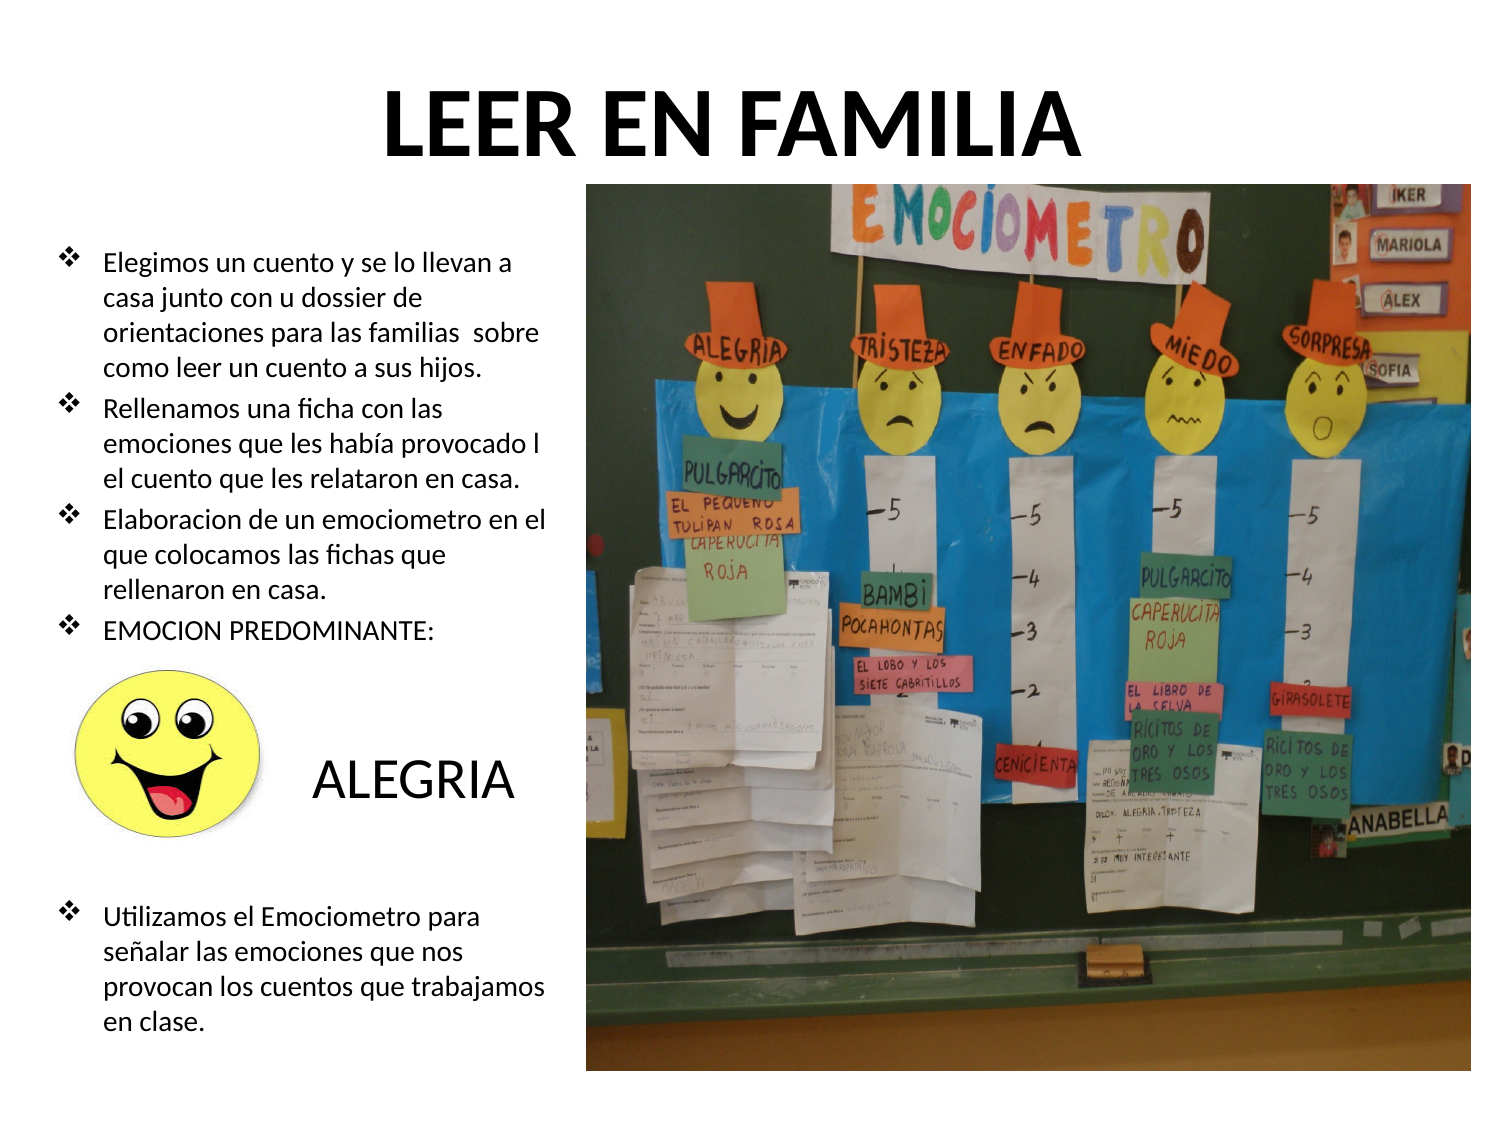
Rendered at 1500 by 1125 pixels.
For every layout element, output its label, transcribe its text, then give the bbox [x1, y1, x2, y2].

list Elegimos un cuento y se lo llevan a casa junto con u dossier de orientaciones para las familias sobre como leer un cuento a sus hijos. Rellenamos una ficha con las emociones que les había provocado l el cuento que les relataron en casa. Elaboracion de un emociometro en el que colocamos las fichas que rellenaron en casa. EMOCION PREDOMINANTE: A ALEGRIA Utilizamos el Emociometro para señalar las emociones que nos provocan los cuentos que trabajamos en clase. [41, 235, 569, 1083]
title LEER EN FAMILIA [75, 44, 1447, 185]
picture [42, 641, 292, 867]
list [586, 184, 1471, 1071]
